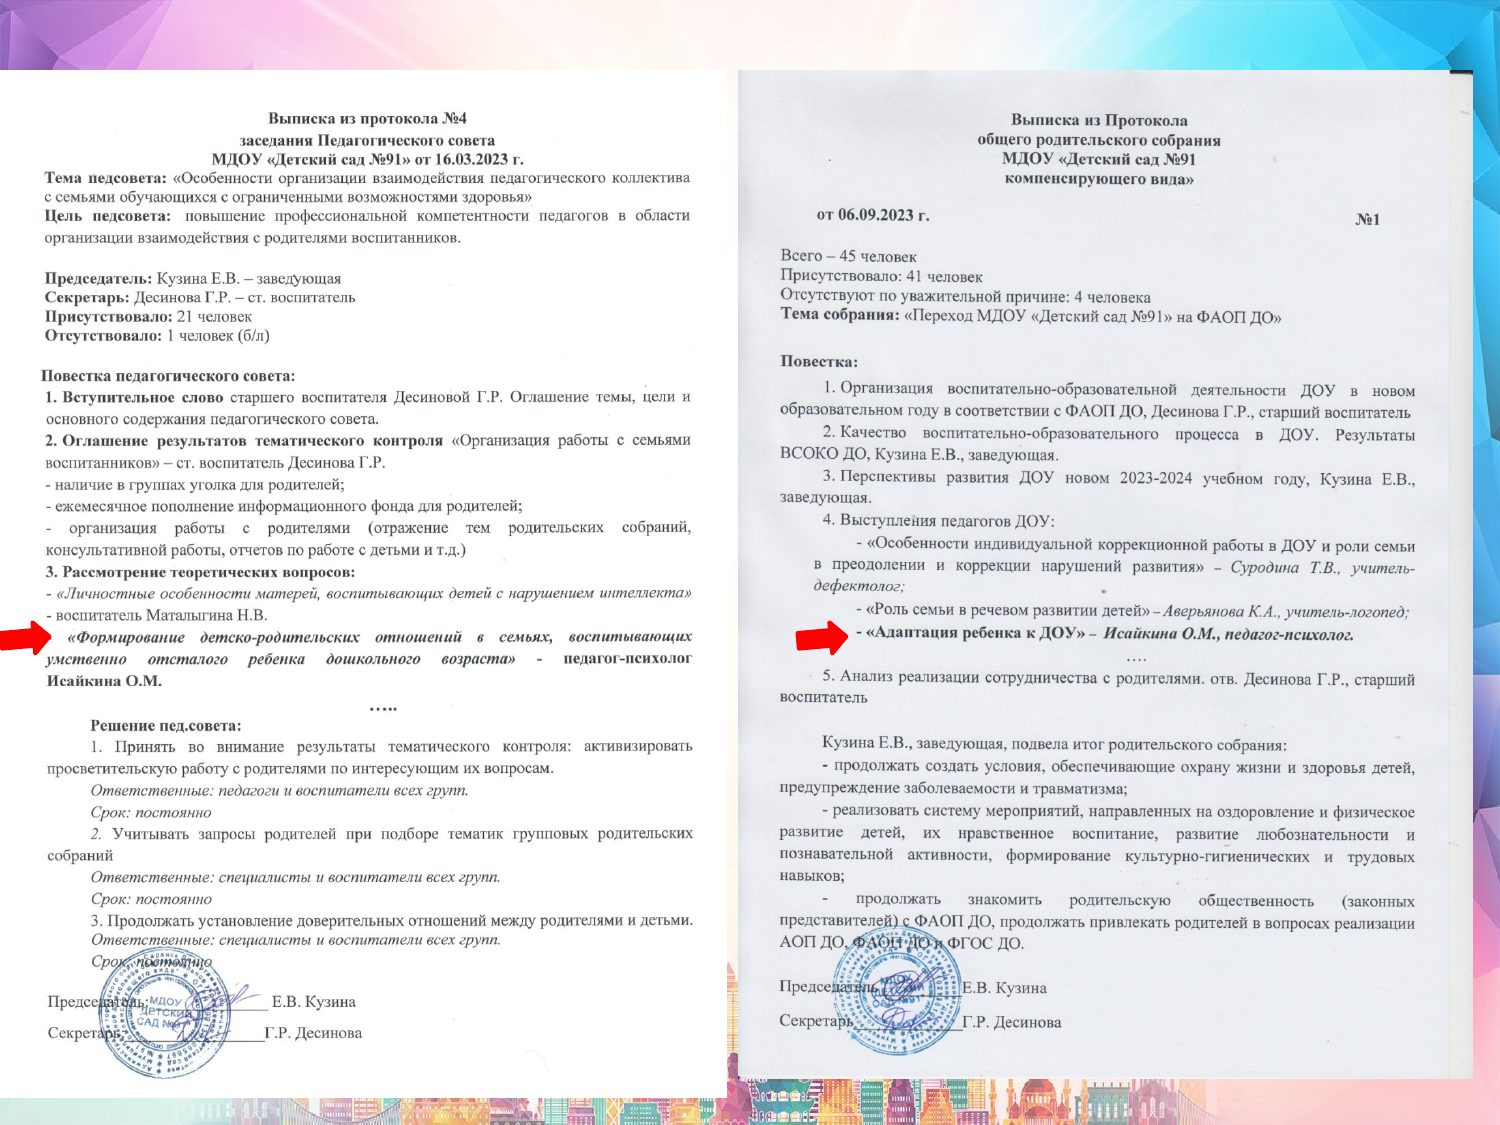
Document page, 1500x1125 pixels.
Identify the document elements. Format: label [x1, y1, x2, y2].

picture [0, 0, 1500, 1125]
list [737, 70, 1473, 1079]
